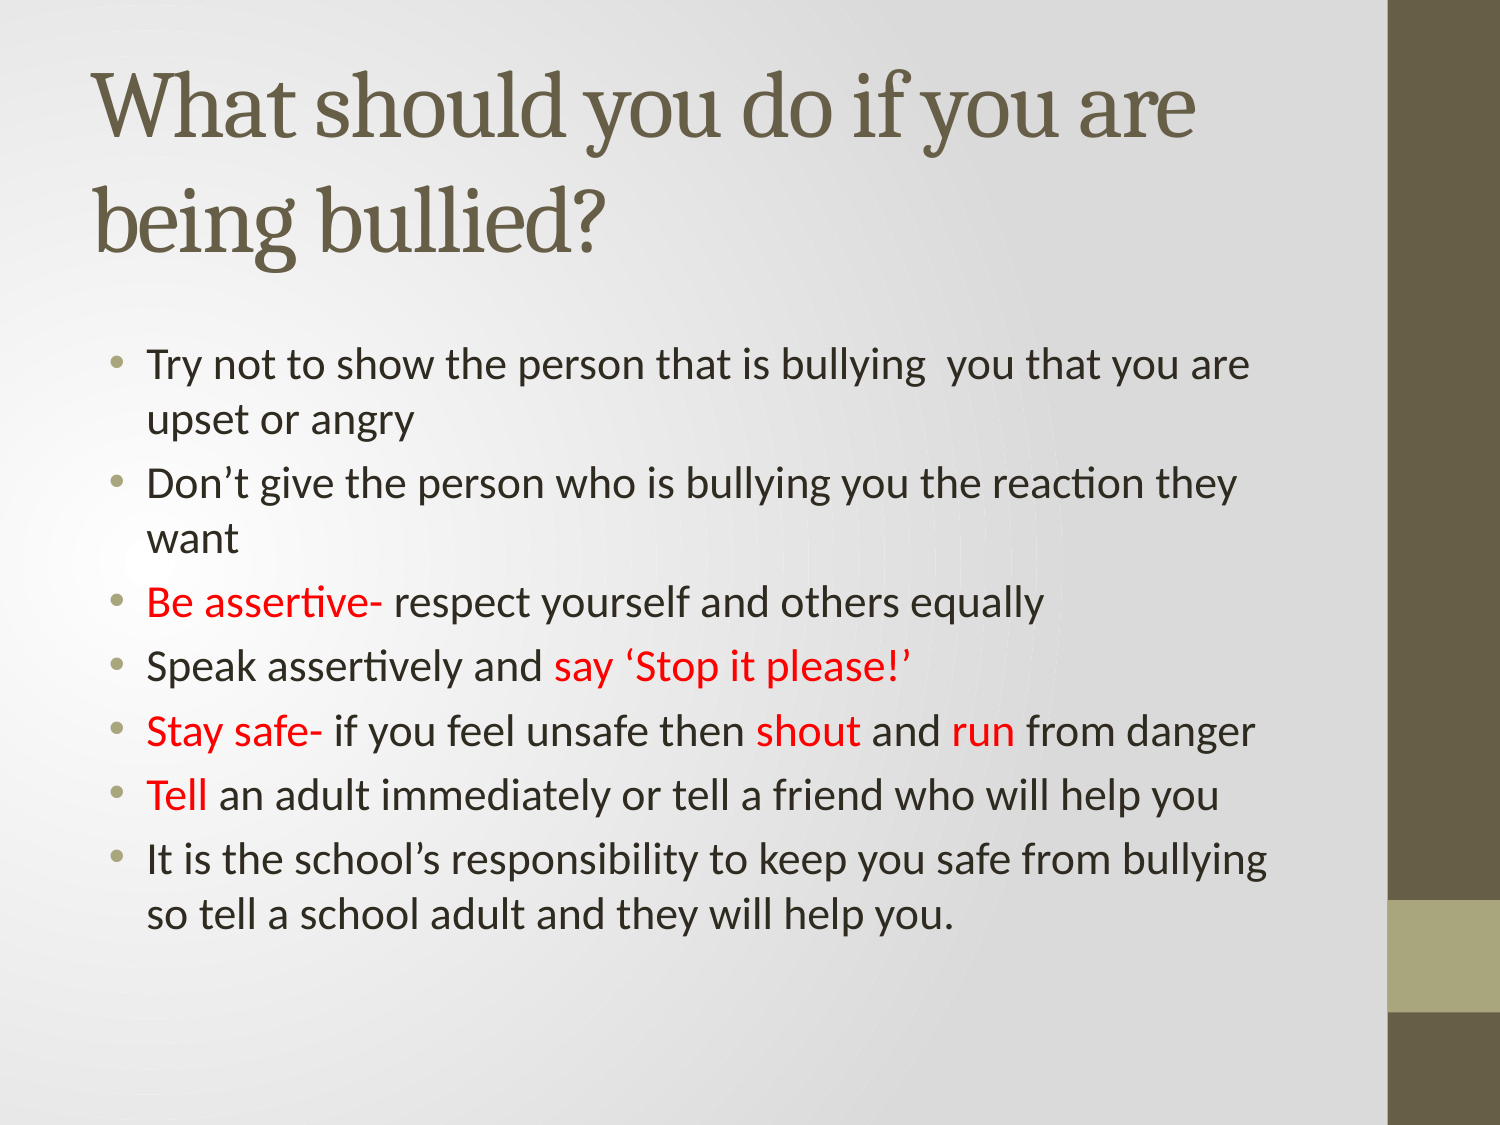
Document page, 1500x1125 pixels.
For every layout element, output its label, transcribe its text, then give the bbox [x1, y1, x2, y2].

title What should you do if you are being bullied? [75, 45, 1325, 268]
list Try not to show the person that is bullying you that you are upset or angry Don’t give the person who is bullying you the reaction they want Be assertive- respect yourself and others equally Speak assertively and say ‘Stop it please!’ Stay safe- if you feel unsafe then shout and run from danger Tell an adult immediately or tell a friend who will help you It is the school’s responsibility to keep you safe from bullying so tell a school adult and they will help you. [75, 326, 1325, 1050]
